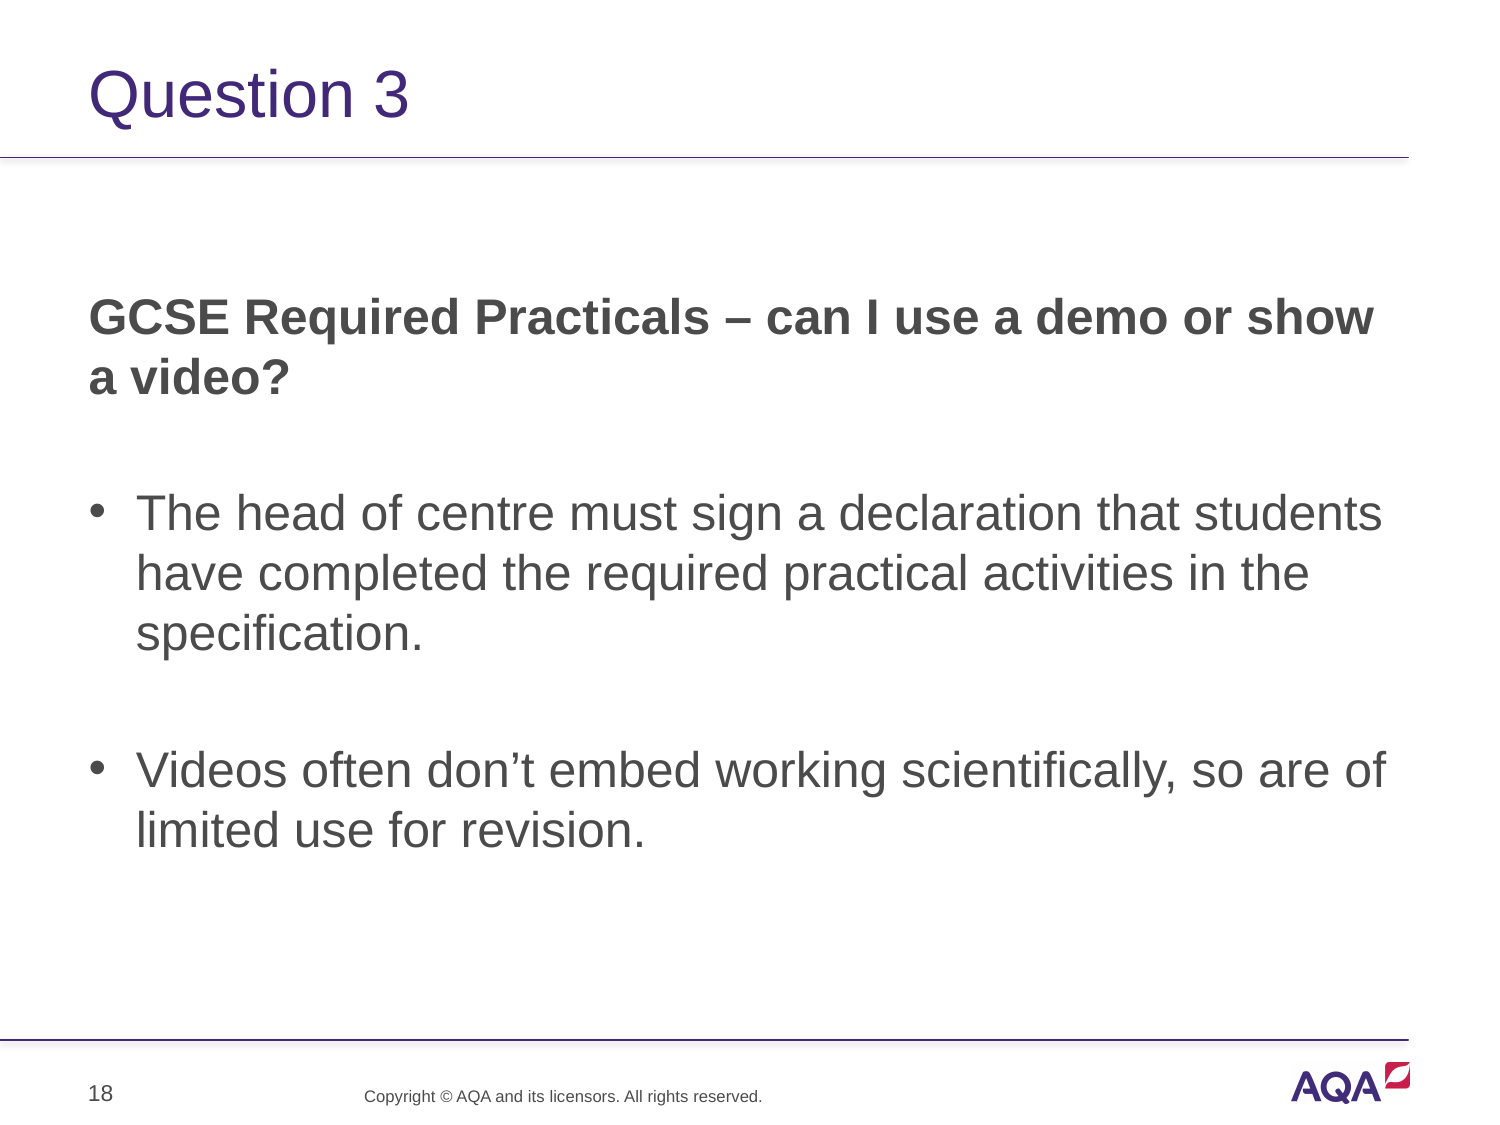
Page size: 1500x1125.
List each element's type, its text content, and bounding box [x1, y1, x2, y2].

footer Copyright © AQA and its licensors. All rights reserved. [324, 1084, 764, 1124]
title Question 3 [88, 72, 1409, 144]
list GCSE Required Practicals – can I use a demo or show a video? The head of centre must sign a declaration that students have completed the required practical activities in the specification. Videos often don’t embed working scientifically, so are of limited use for revision. [88, 284, 1409, 1007]
picture [1291, 1062, 1410, 1104]
slide_number 18 [72, 1062, 188, 1123]
